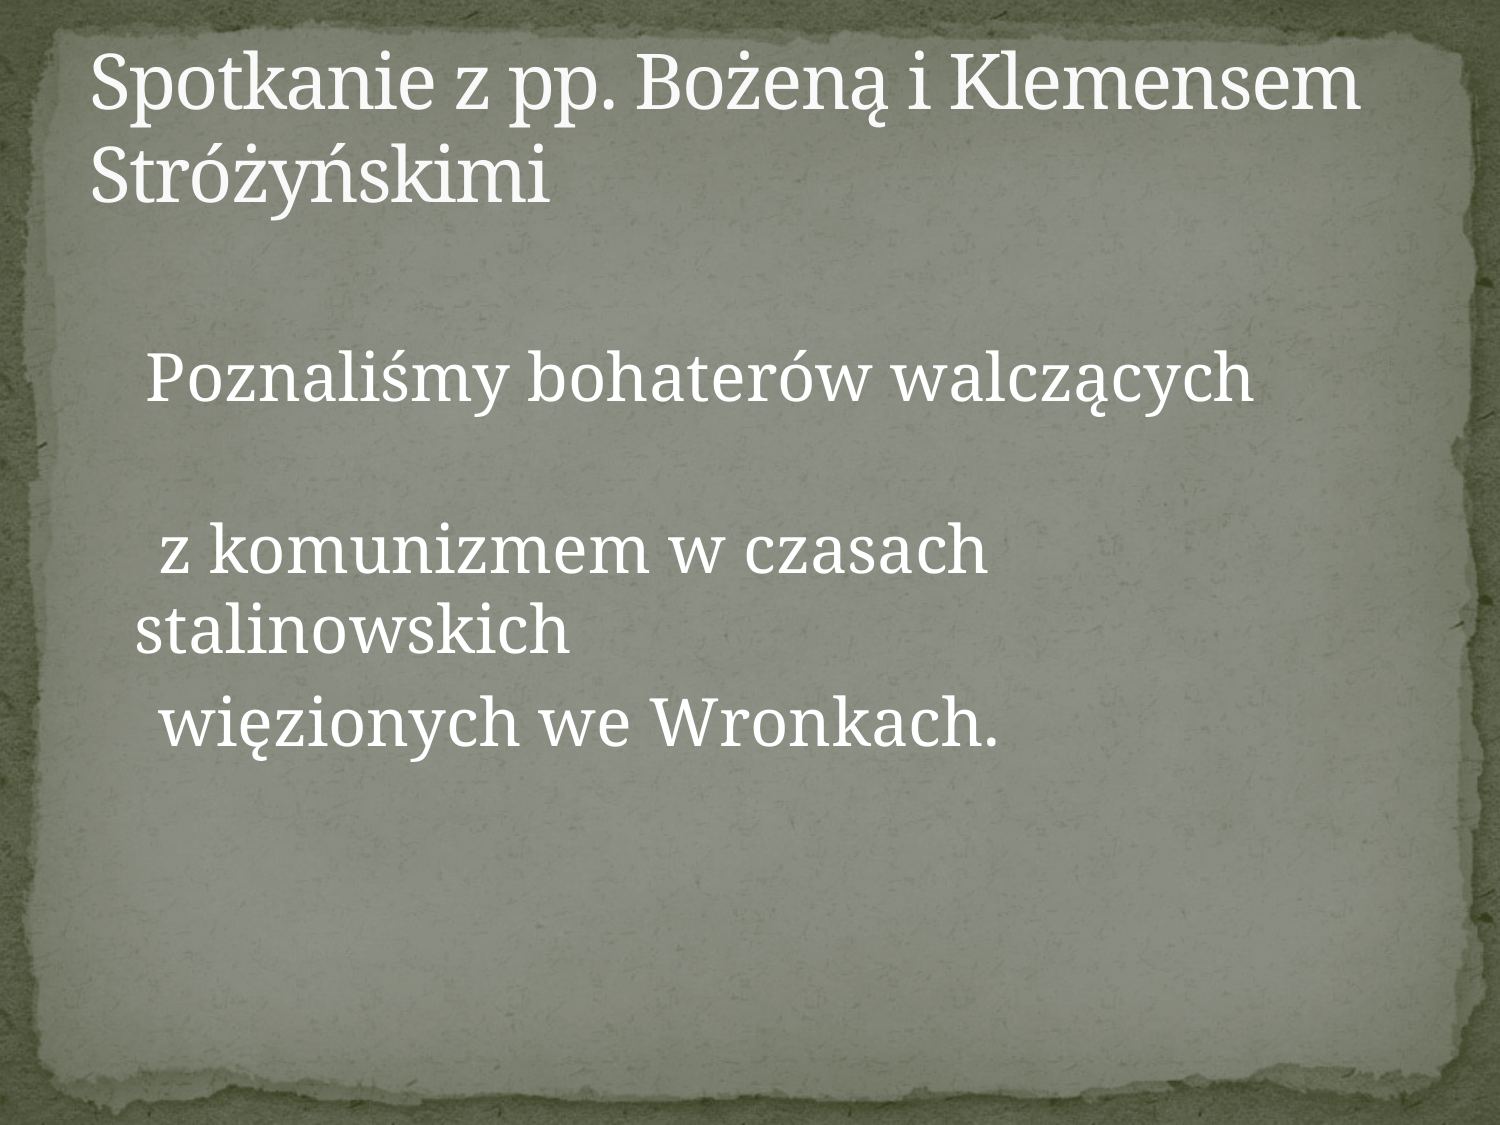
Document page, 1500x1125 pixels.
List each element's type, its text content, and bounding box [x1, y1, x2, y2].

title Spotkanie z pp. Bożeną i Klemensem Stróżyńskimi [74, 24, 1425, 225]
list Poznaliśmy bohaterów walczących z komunizmem w czasach stalinowskich więzionych we Wronkach. [75, 249, 1425, 1000]
